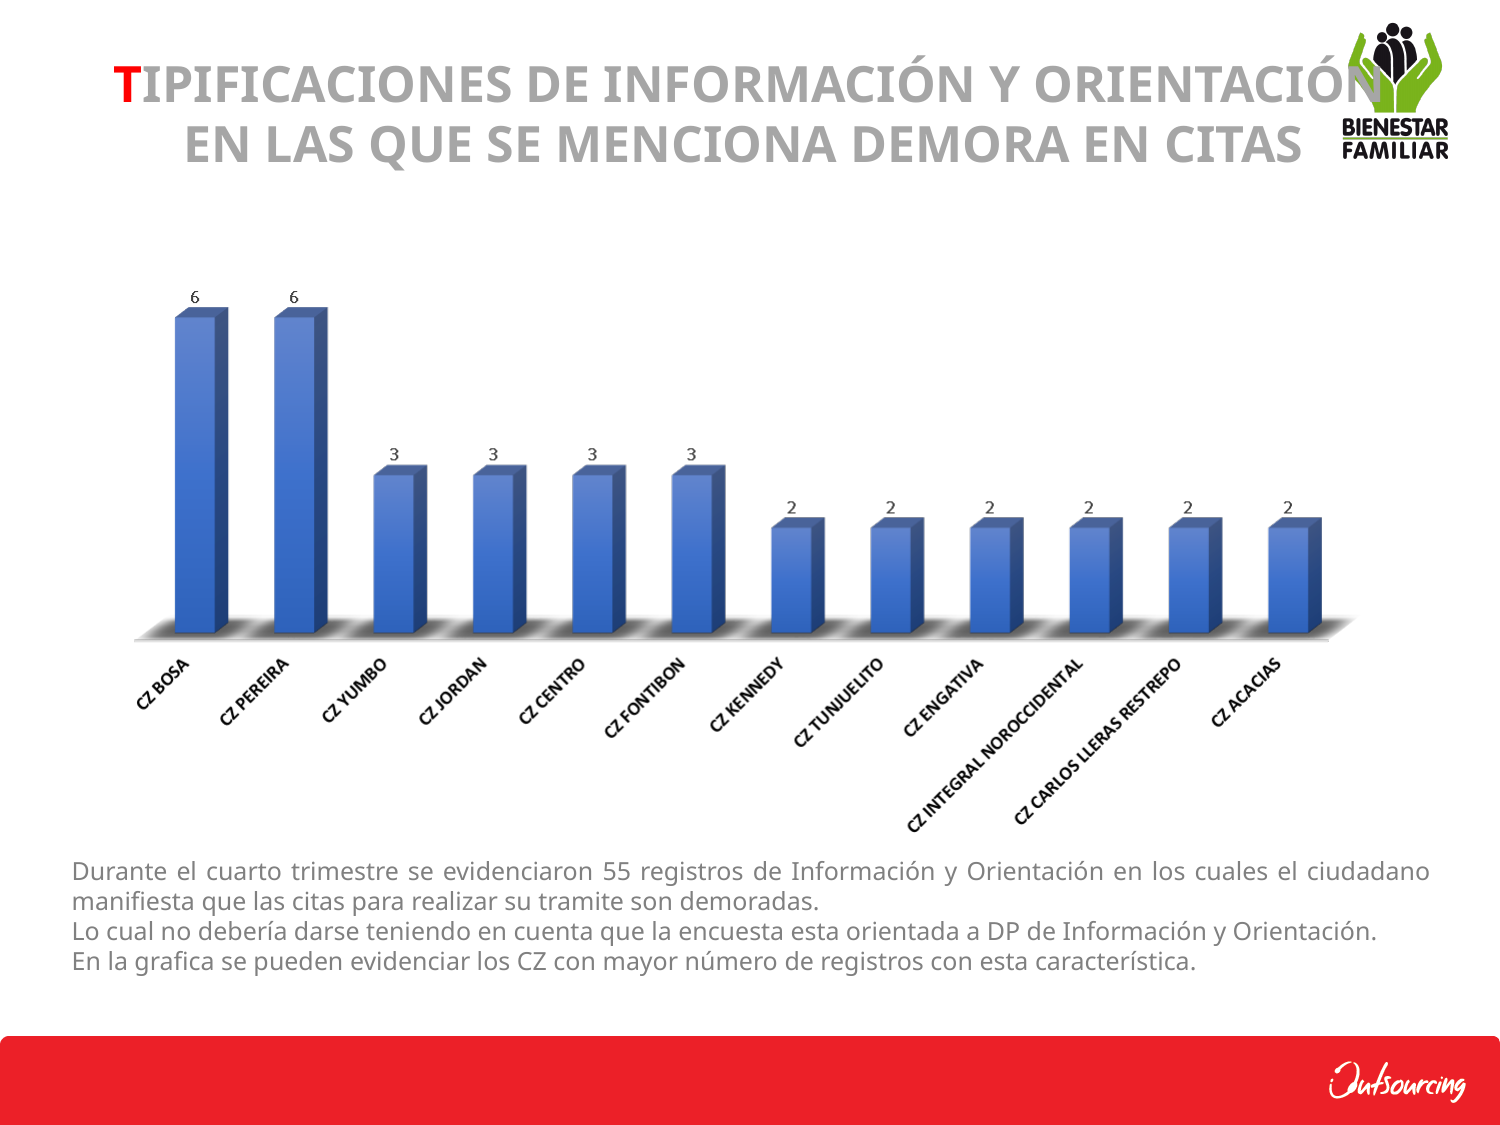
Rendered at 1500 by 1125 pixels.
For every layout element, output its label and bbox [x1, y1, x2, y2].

picture [0, 1036, 1500, 1125]
title [75, 45, 1425, 248]
picture [63, 270, 1437, 855]
picture [1332, 13, 1448, 160]
text_box [56, 848, 1448, 983]
